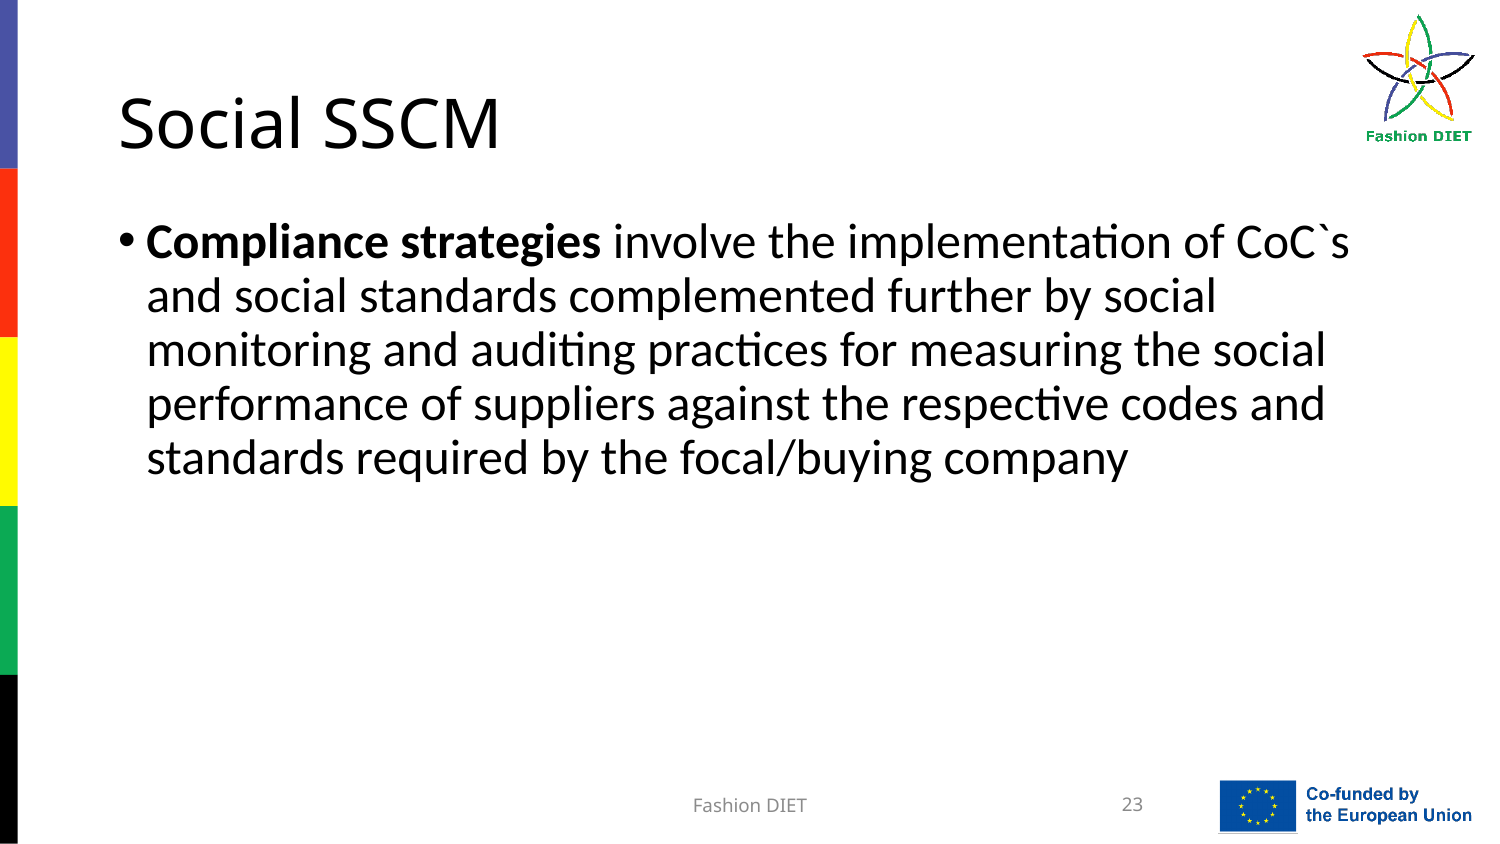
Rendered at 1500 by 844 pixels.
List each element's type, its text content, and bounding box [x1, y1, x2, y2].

title Social SSCM [103, 45, 1397, 208]
slide_number 23 [820, 783, 1159, 829]
picture [1358, 14, 1480, 151]
footer Fashion DIET [496, 782, 1004, 828]
picture [1216, 777, 1491, 835]
list Compliance strategies involve the implementation of CoC`s and social standards complemented further by social monitoring and auditing practices for measuring the social performance of suppliers against the respective codes and standards required by the focal/buying company [103, 208, 1397, 744]
